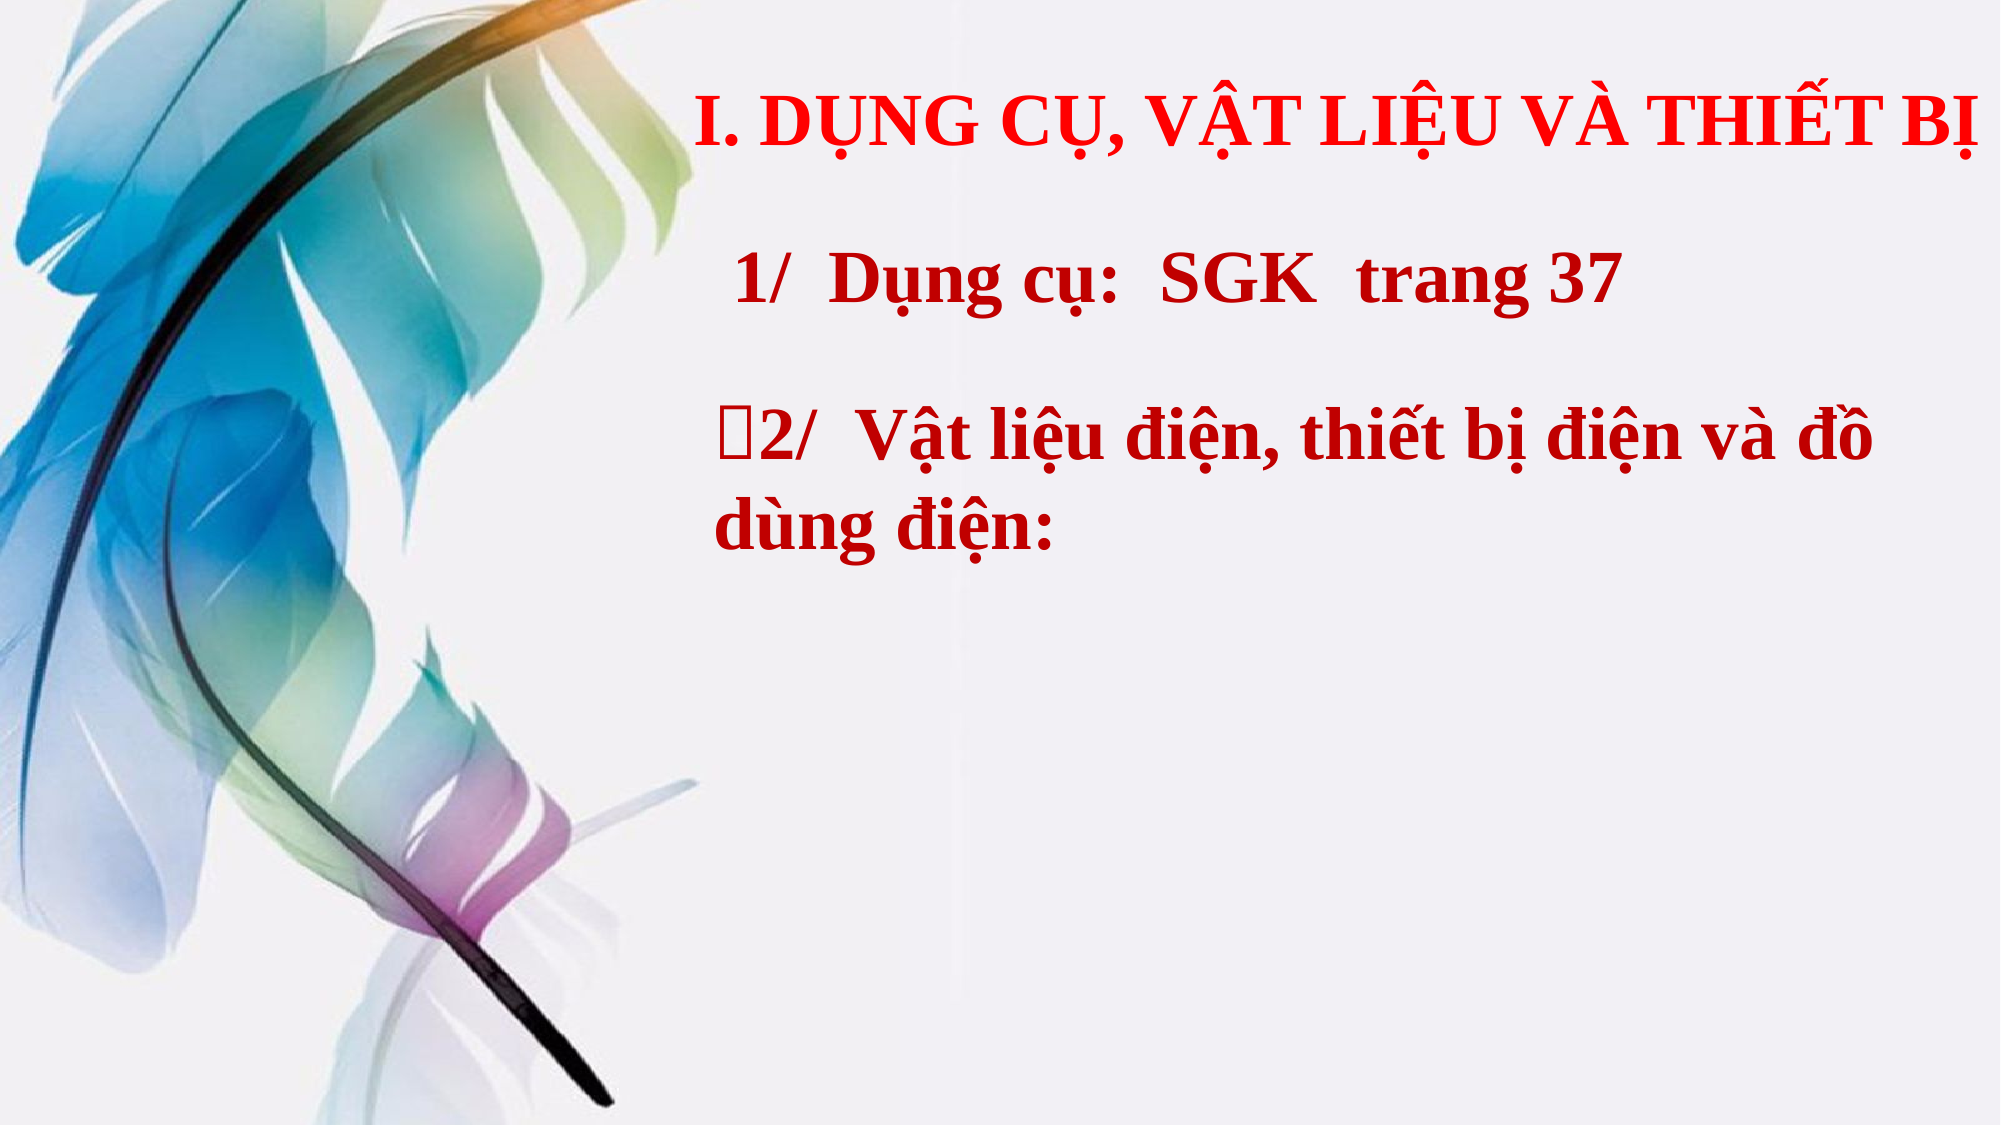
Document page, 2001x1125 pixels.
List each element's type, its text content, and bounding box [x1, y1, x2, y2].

text_box 2/ Vật liệu điện, thiết bị điện và đồ dùng điện: [698, 377, 1980, 573]
text_box I. DỤNG CỤ, VẬT LIỆU VÀ THIẾT BỊ [678, 63, 2000, 168]
picture [0, 0, 2001, 1125]
text_box 1/ Dụng cụ: SGK trang 37 [699, 220, 1647, 326]
